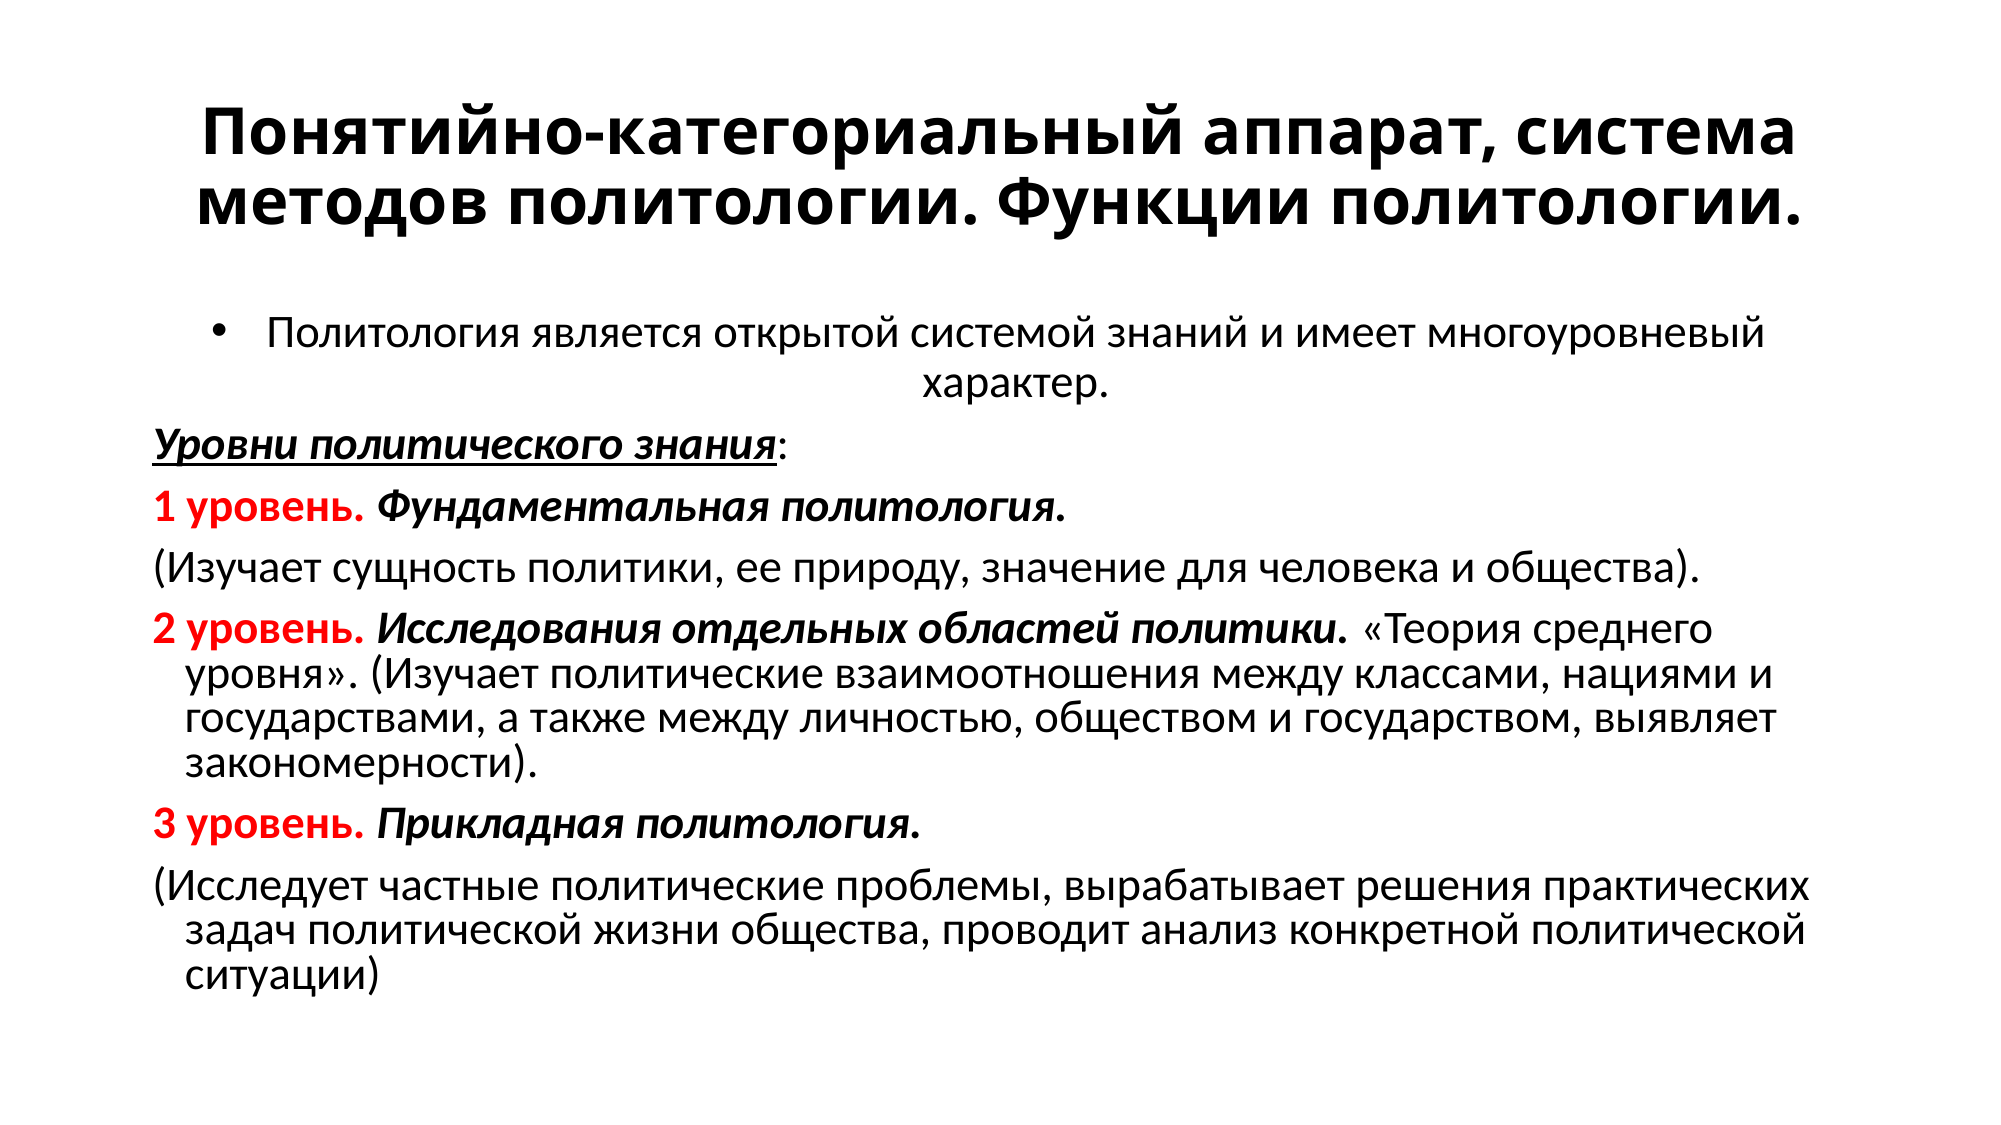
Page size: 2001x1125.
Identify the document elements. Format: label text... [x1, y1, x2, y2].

title Понятийно-категориальный аппарат, система методов политологии. Функции политологии. [137, 59, 1863, 278]
list Политология является открытой системой знаний и имеет многоуровневый характер. Уровни политического знания: 1 уровень. Фундаментальная политология. (Изучает сущность политики, ее природу, значение для человека и общества). 2 уровень. Исследования отдельных областей политики. «Теория среднего уровня». (Изучает политические взаимоотношения между классами, нациями и государствами, а также между личностью, обществом и государством, выявляет закономерности). 3 уровень. Прикладная политология. (Исследует частные политические проблемы, вырабатывает решения практических задач политической жизни общества, проводит анализ конкретной политической ситуации) [137, 299, 1863, 1014]
